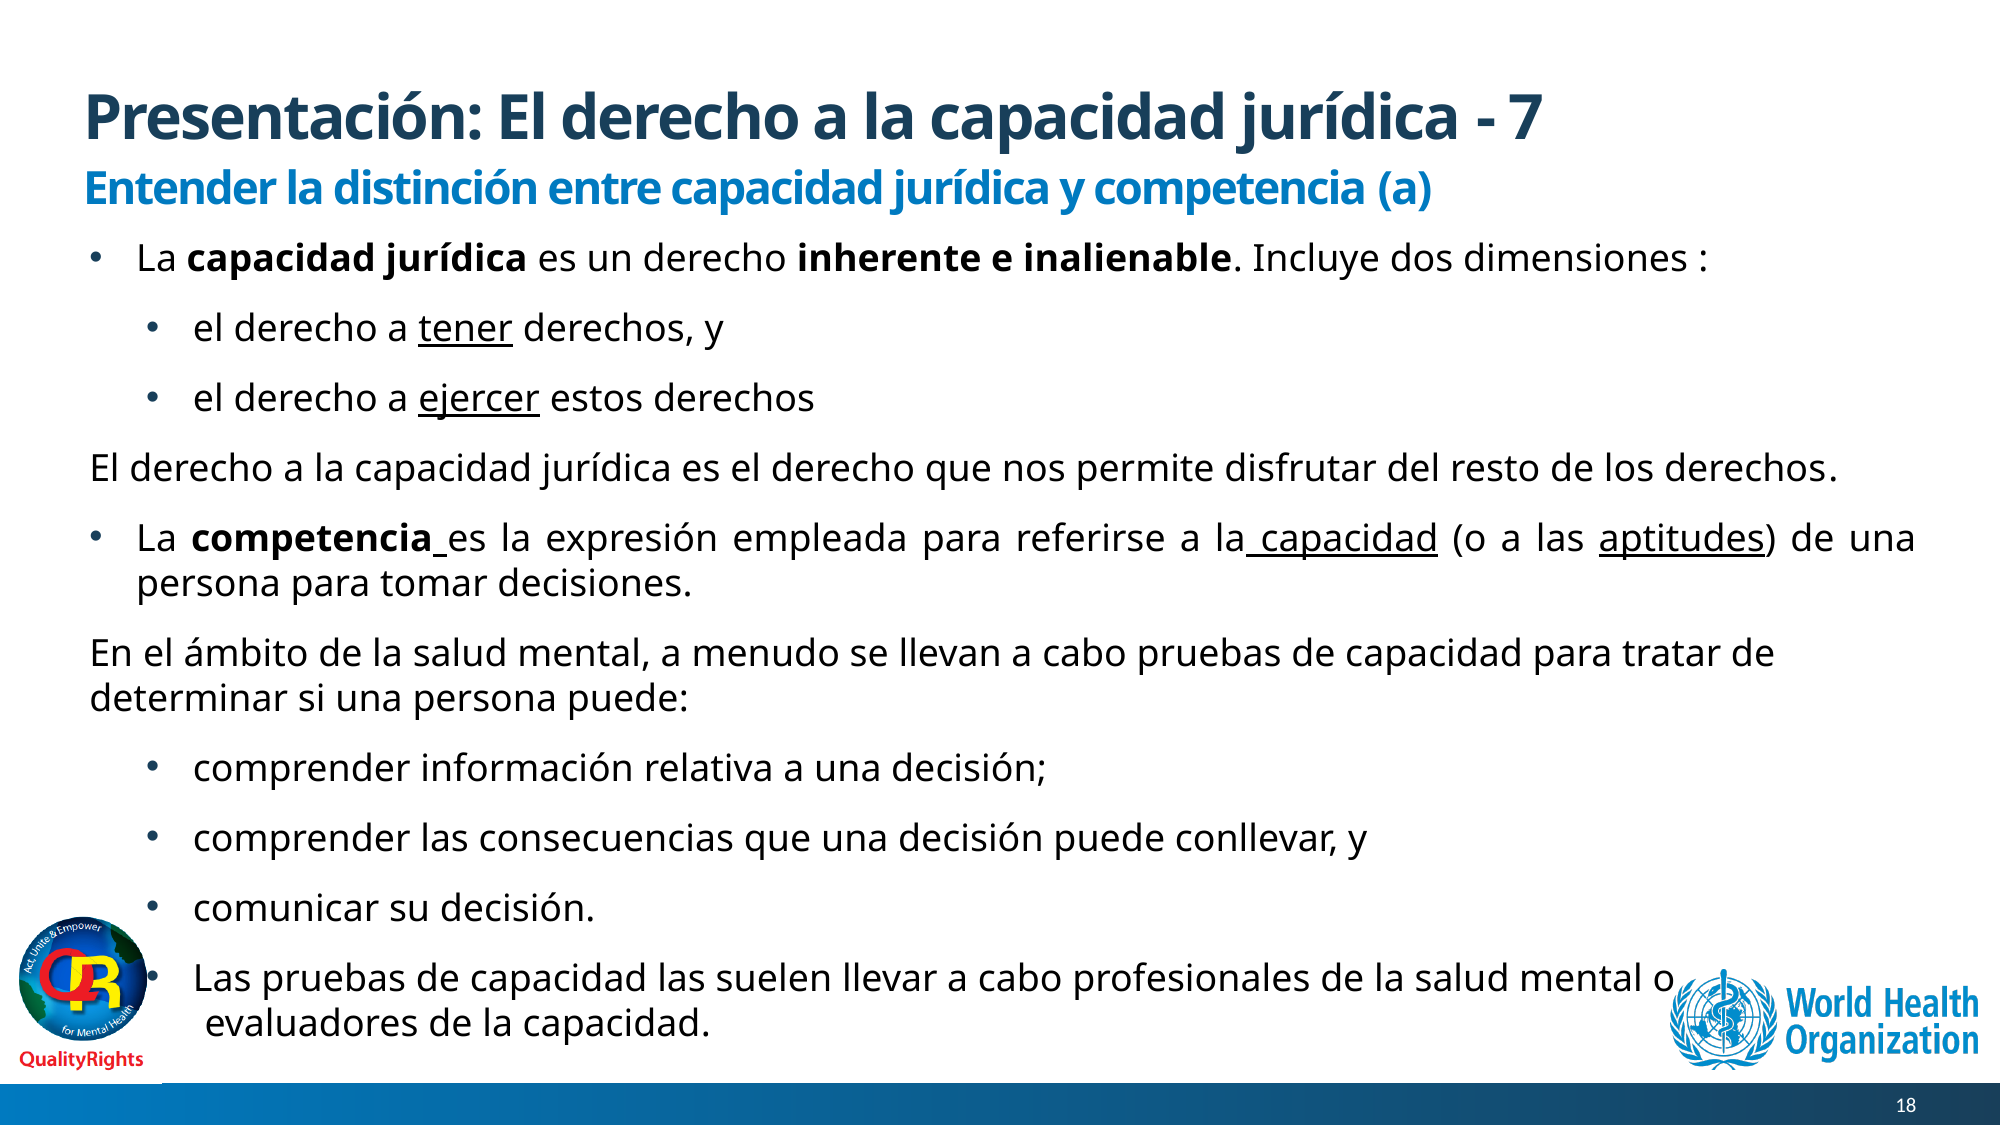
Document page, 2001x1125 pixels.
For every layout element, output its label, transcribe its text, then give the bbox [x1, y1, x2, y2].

picture [1701, 1054, 1746, 1060]
title Presentación: El derecho a la capacidad jurídica - 7 [83, 83, 1690, 154]
list Entender la distinción entre capacidad jurídica y competencia (a) [83, 155, 1917, 215]
list La capacidad jurídica es un derecho inherente e inalienable. Incluye dos dimensiones : el derecho a tener derechos, y el derecho a ejercer estos derechos El derecho a la capacidad jurídica es el derecho que nos permite disfrutar del resto de los derechos. La competencia es la expresión empleada para referirse a la capacidad (o a las aptitudes) de una persona para tomar decisiones. En el ámbito de la salud mental, a menudo se llevan a cabo pruebas de capacidad para tratar de determinar si una persona puede: comprender información relativa a una decisión; comprender las consecuencias que una decisión puede conllevar, y comunicar su decisión. Las pruebas de capacidad las suelen llevar a cabo profesionales de la salud mental o evaluadores de la capacidad. [89, 225, 1917, 1054]
picture [0, 899, 162, 1084]
picture [1716, 1064, 1731, 1070]
picture [1730, 969, 1978, 1070]
slide_number 18 [1646, 1086, 1917, 1122]
picture [1670, 1054, 1716, 1070]
